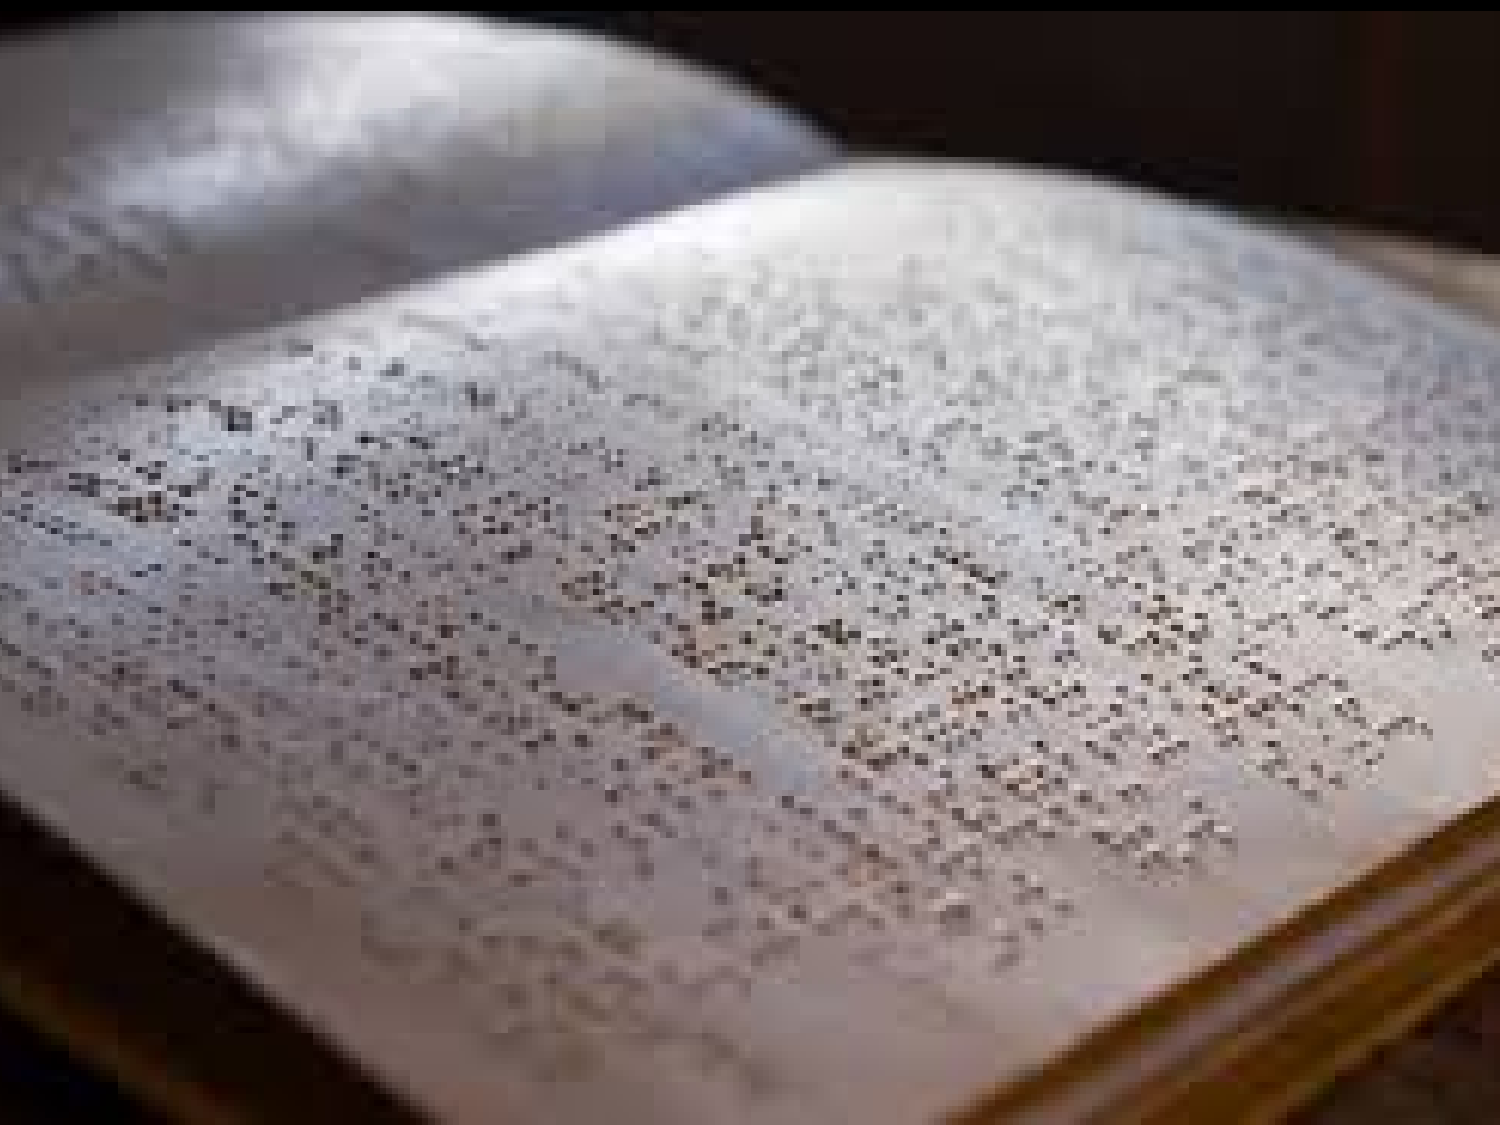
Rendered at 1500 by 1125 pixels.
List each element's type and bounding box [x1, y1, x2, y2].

list [0, 11, 1500, 1125]
